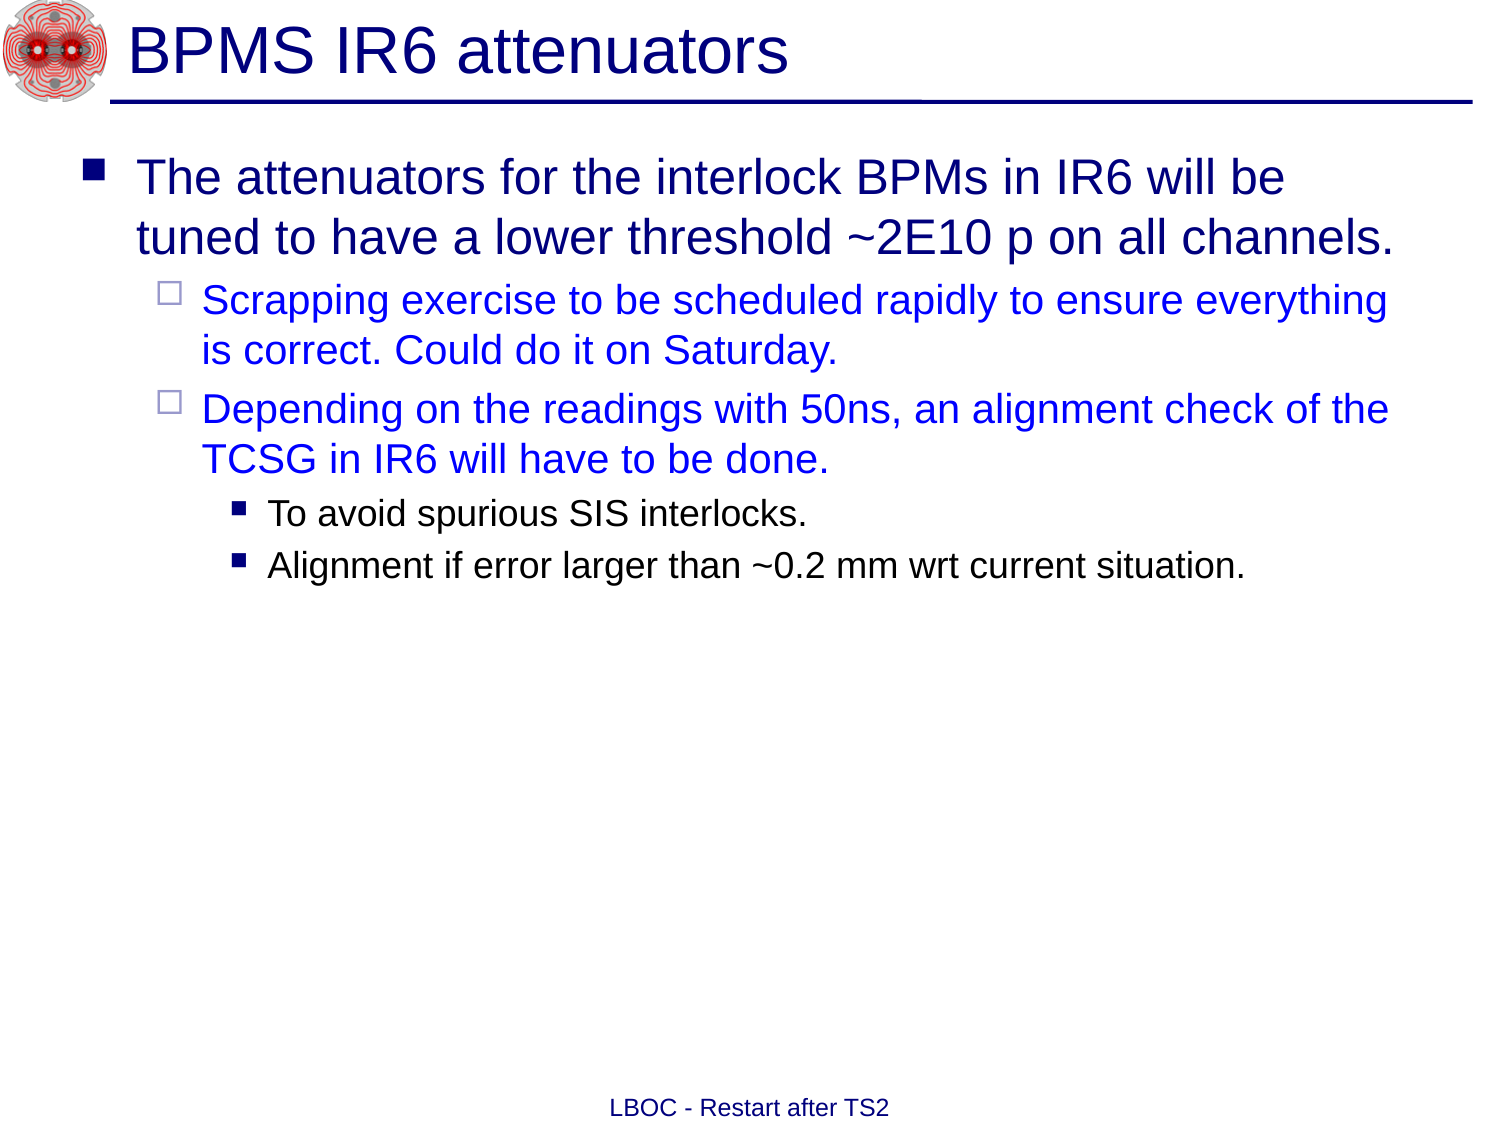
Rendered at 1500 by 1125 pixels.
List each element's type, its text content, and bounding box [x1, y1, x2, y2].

title BPMS IR6 attenuators [111, 3, 1463, 91]
picture [0, 0, 108, 103]
footer LBOC - Restart after TS2 [512, 1087, 988, 1125]
list The attenuators for the interlock BPMs in IR6 will be tuned to have a lower threshold ~2E10 p on all channels. Scrapping exercise to be scheduled rapidly to ensure everything is correct. Could do it on Saturday. Depending on the readings with 50ns, an alignment check of the TCSG in IR6 will have to be done. To avoid spurious SIS interlocks. Alignment if error larger than ~0.2 mm wrt current situation. [64, 136, 1436, 976]
